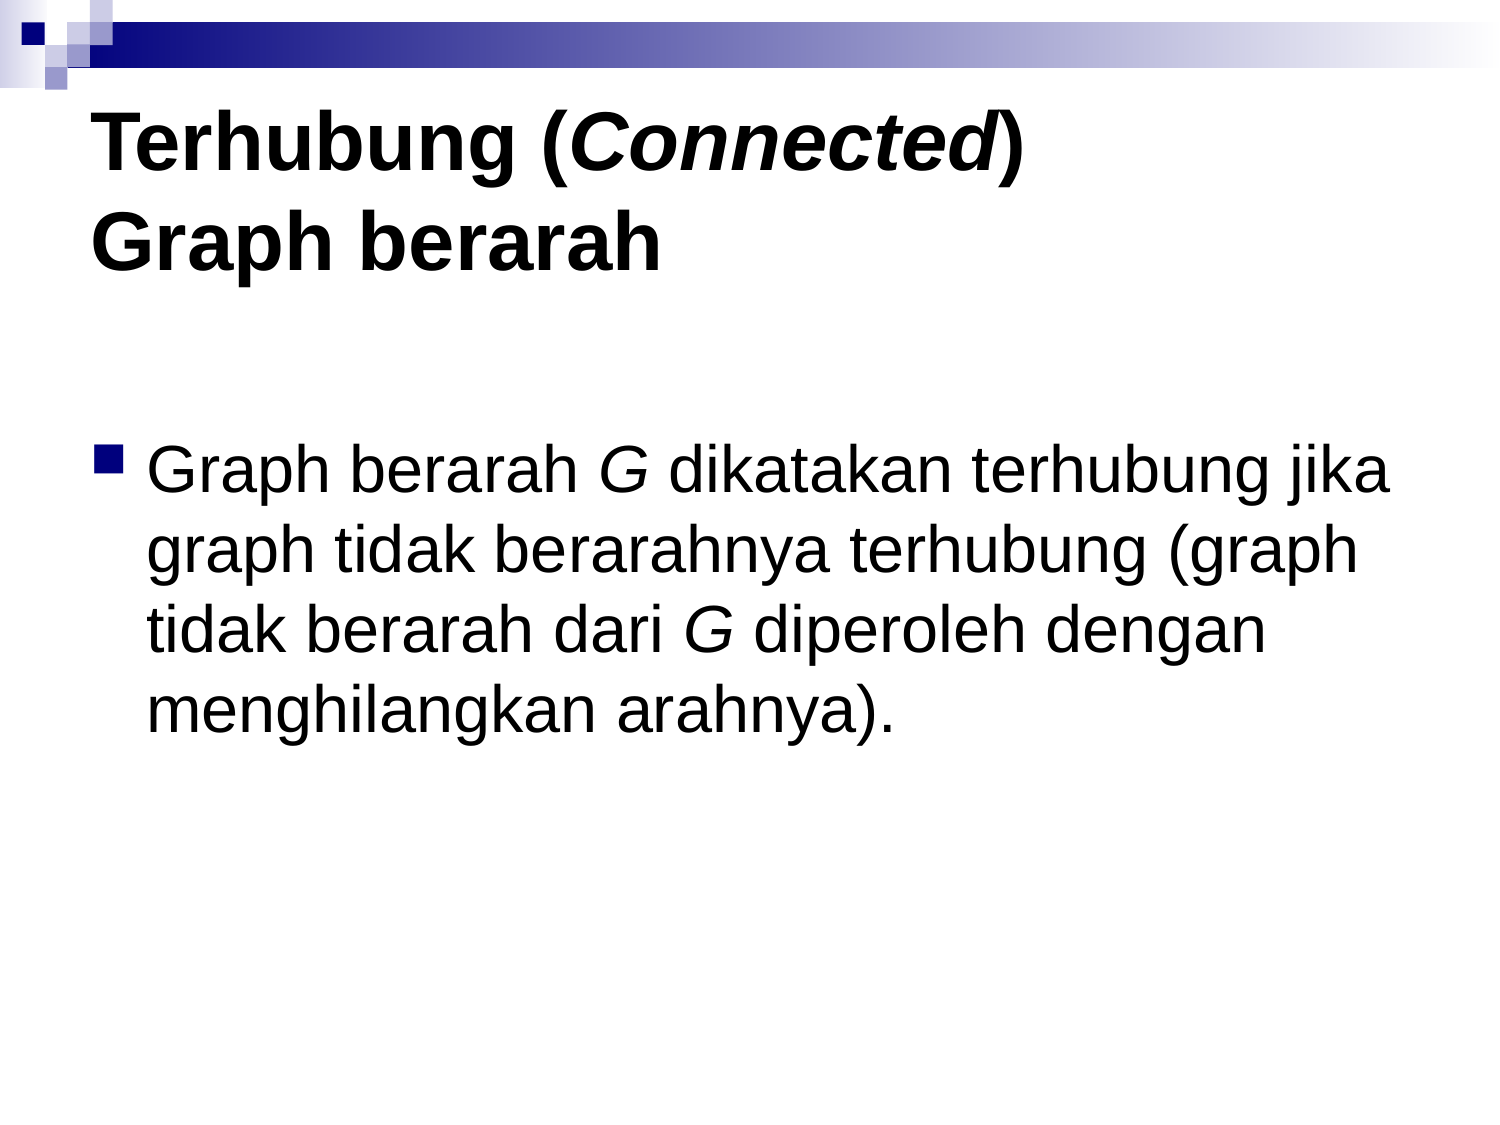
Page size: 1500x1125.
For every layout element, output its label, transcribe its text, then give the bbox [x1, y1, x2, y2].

list Graph berarah G dikatakan terhubung jika graph tidak berarahnya terhubung (graph tidak berarah dari G diperoleh dengan menghilangkan arahnya). [74, 324, 1426, 963]
title Terhubung (Connected) Graph berarah [74, 74, 1426, 301]
